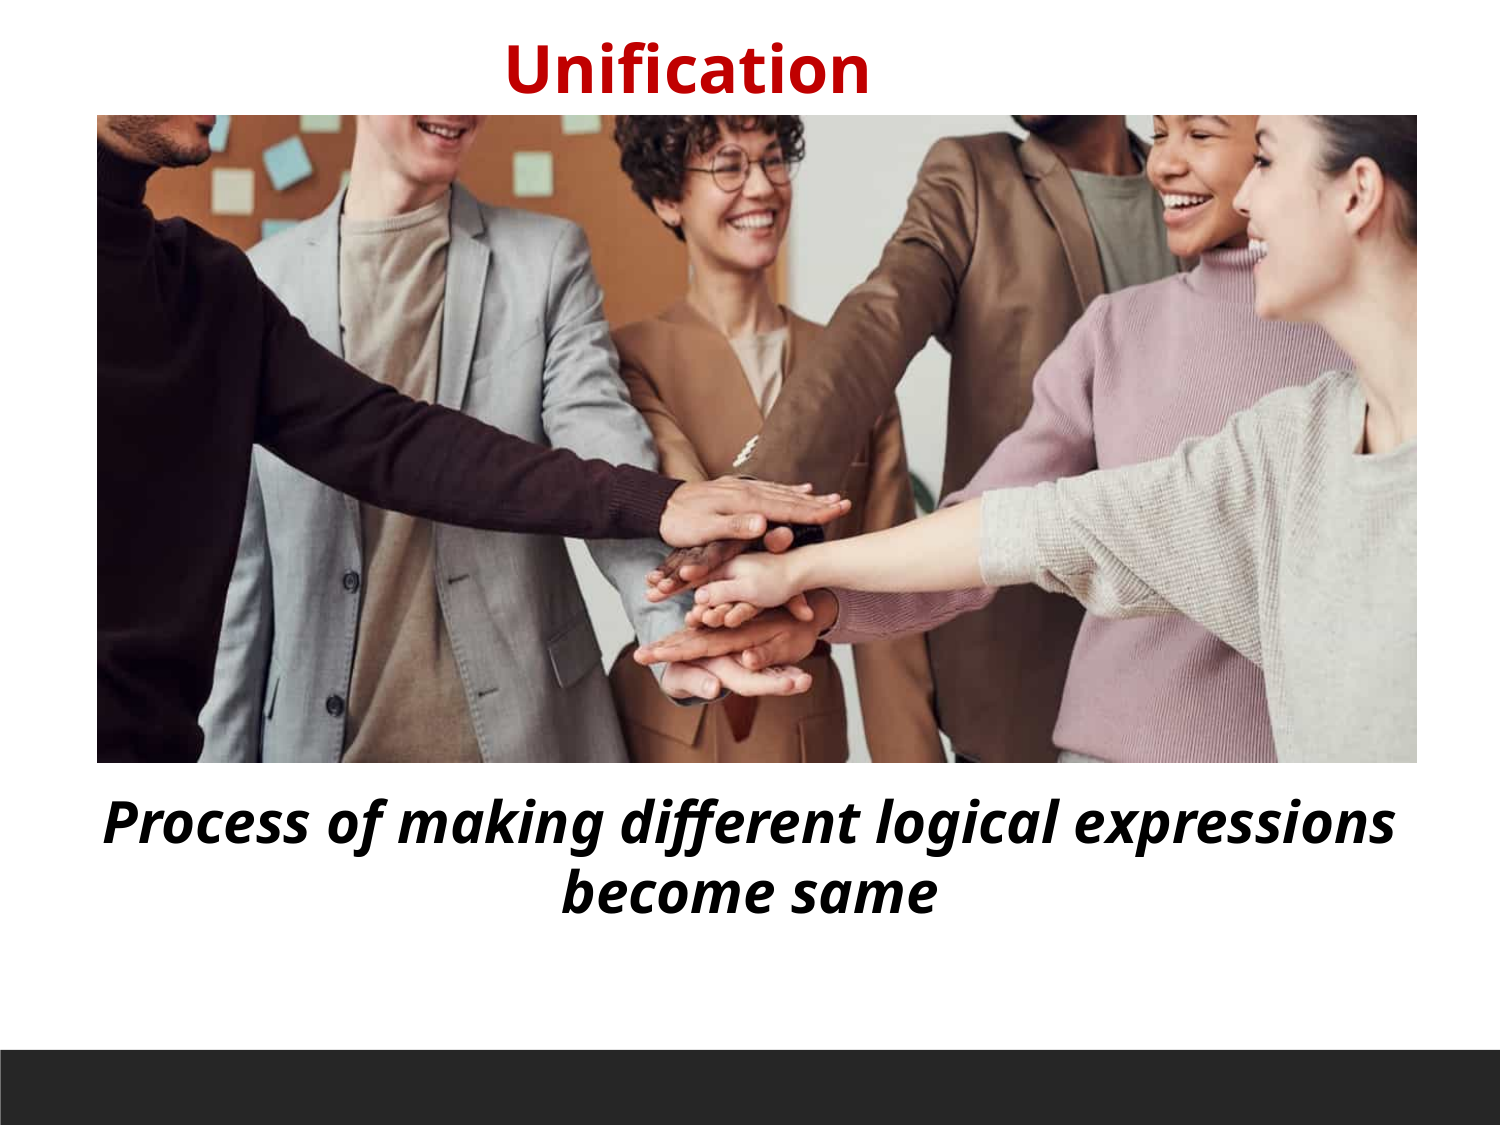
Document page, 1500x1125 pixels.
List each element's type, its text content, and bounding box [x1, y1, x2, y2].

text_box Unification [488, 19, 888, 112]
picture [96, 115, 1418, 764]
text_box Process of making different logical expressions become same [78, 777, 1422, 933]
